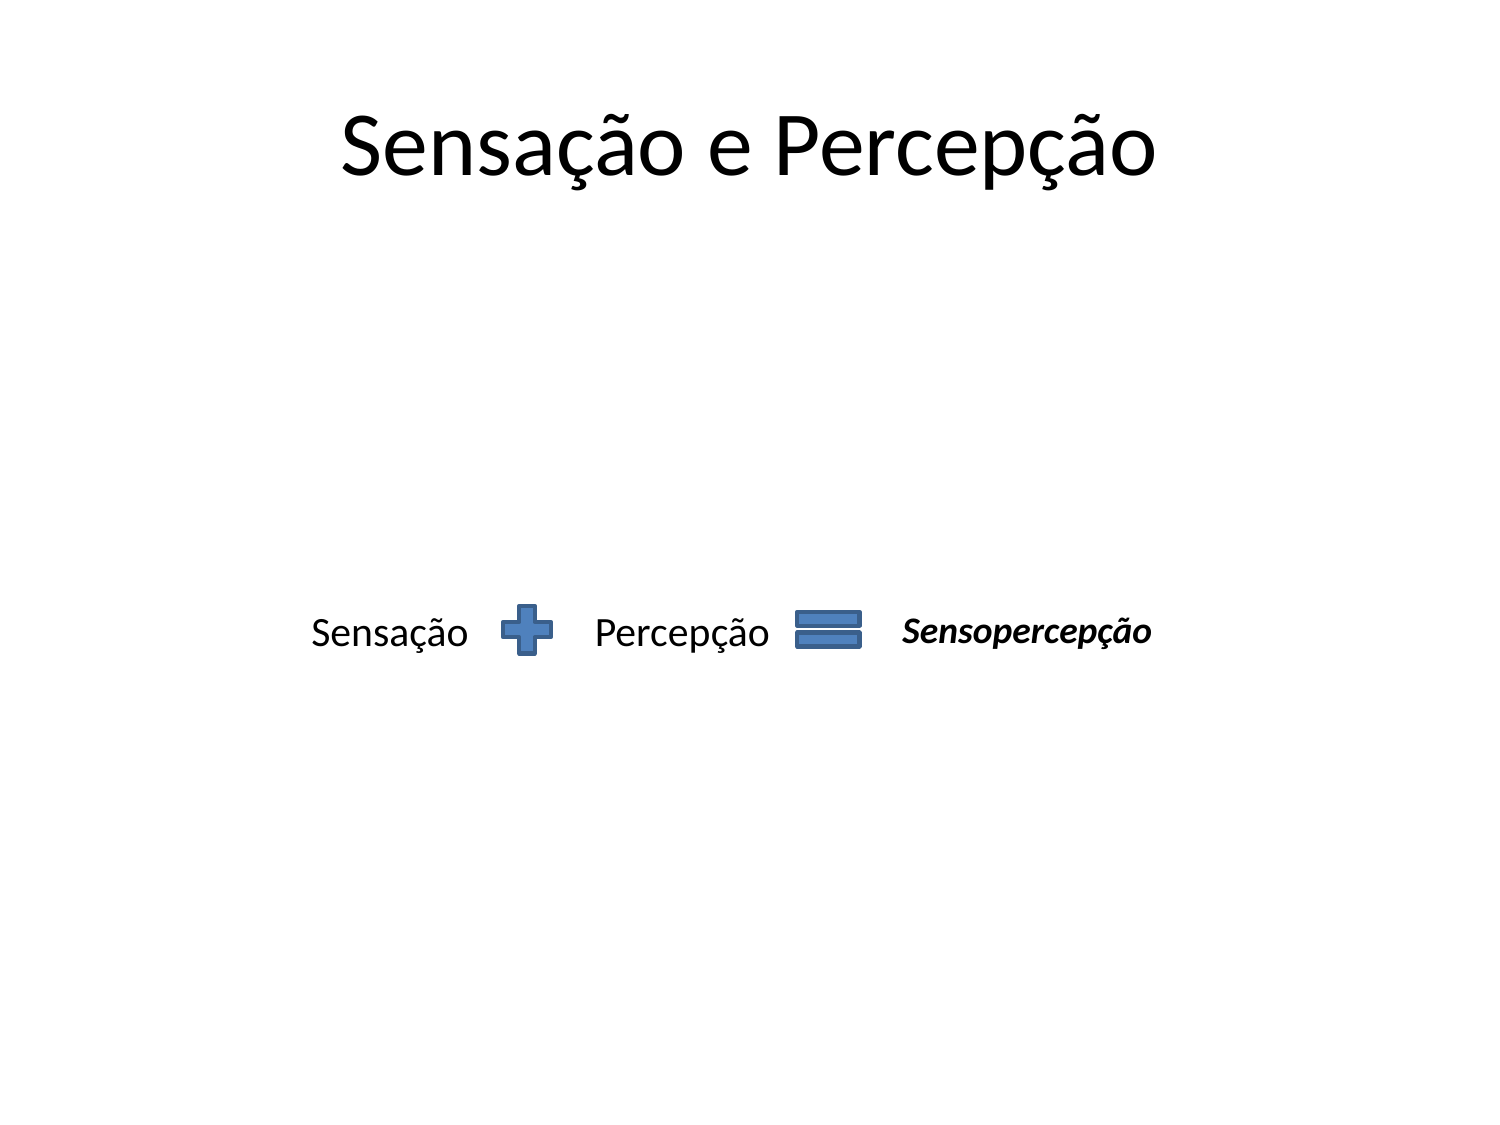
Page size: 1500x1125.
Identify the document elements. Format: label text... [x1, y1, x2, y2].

text_box [795, 610, 862, 628]
text_box Percepção [580, 597, 786, 662]
text_box [501, 604, 553, 656]
text_box Sensopercepção [887, 598, 1176, 659]
title Sensação e Percepção [75, 45, 1425, 233]
text_box Sensação [296, 597, 494, 662]
text_box [795, 630, 862, 649]
